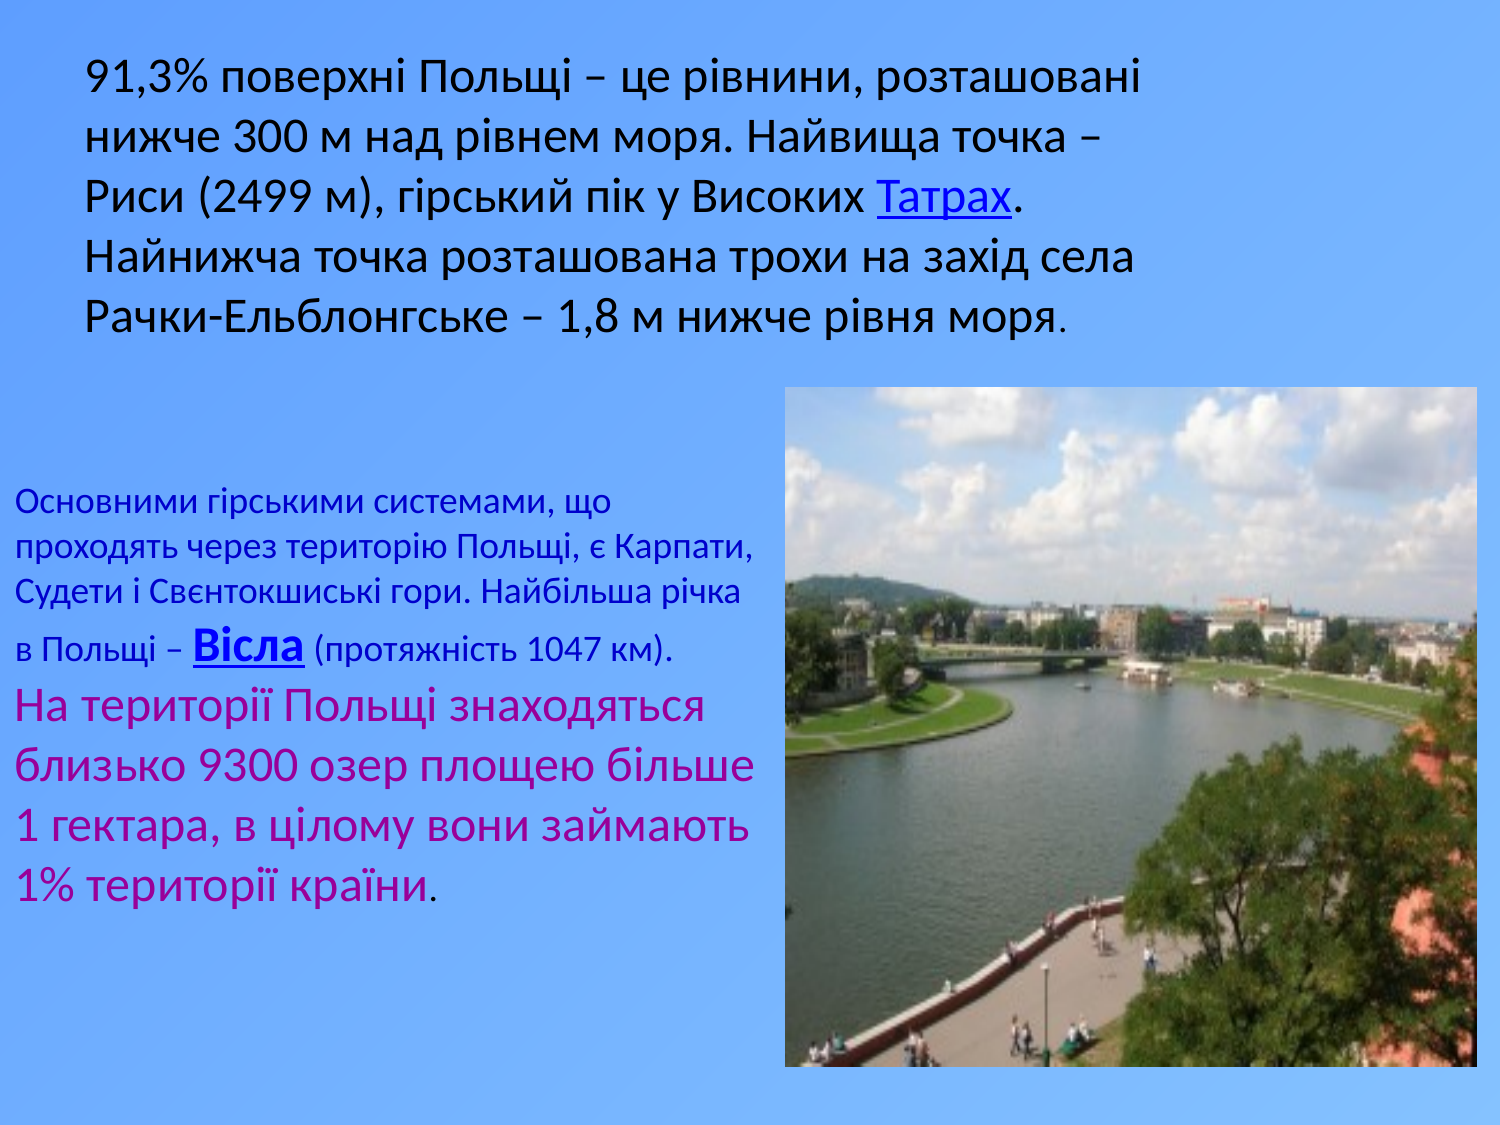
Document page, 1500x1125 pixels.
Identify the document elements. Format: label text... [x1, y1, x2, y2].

text_box 91,3% поверхні Польщі – це рівнини, розташовані нижче 300 м над рівнем моря. Найвища точка – Риси (2499 м), гірський пік у Високих Татрах. Найнижча точка розташована трохи на захід села Рачки-Ельблонгське – 1,8 м нижче рівня моря. [70, 35, 1161, 350]
picture [784, 387, 1477, 1067]
text_box Основними гірськими системами, що проходять через територію Польщі, є Карпати, Судети і Свєнтокшиські гори. Найбільша річка в Польщі – Вісла (протяжність 1047 км). На території Польщі знаходяться близько 9300 озер площею більше 1 гектара, в цілому вони займають 1% території країни. [0, 468, 774, 964]
